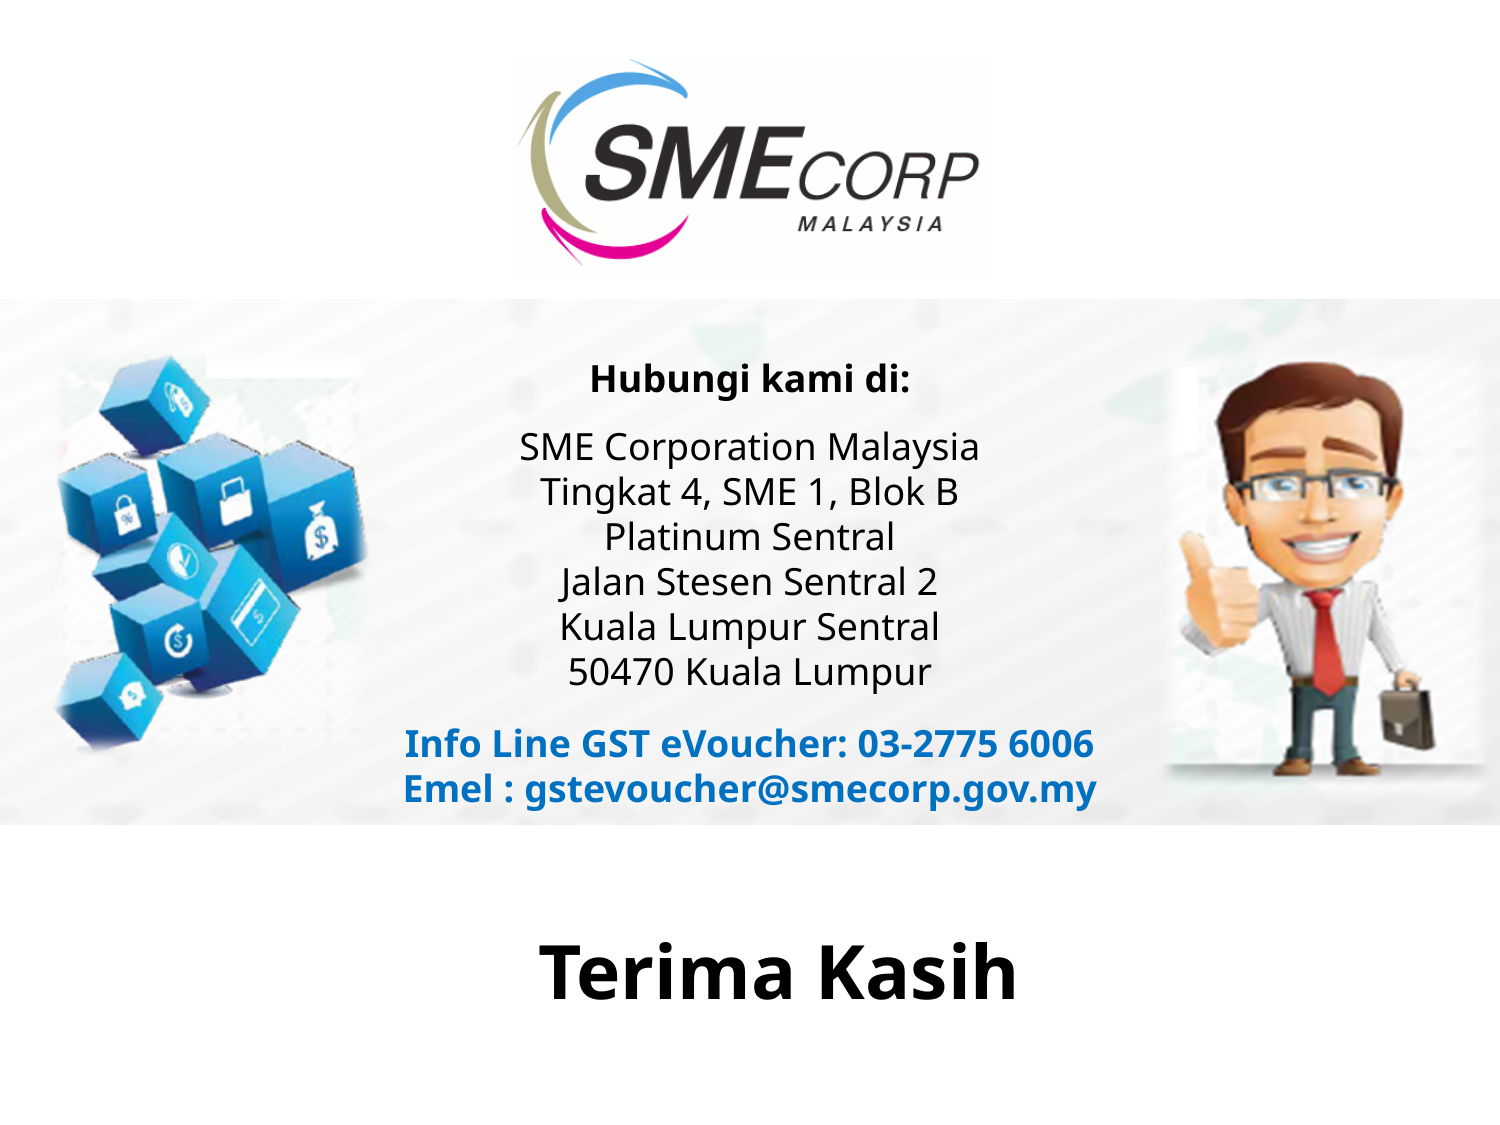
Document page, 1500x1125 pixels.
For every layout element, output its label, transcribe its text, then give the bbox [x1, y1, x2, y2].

text_box Terima Kasih [233, 916, 1326, 1022]
picture [510, 57, 989, 279]
picture [0, 299, 1500, 826]
